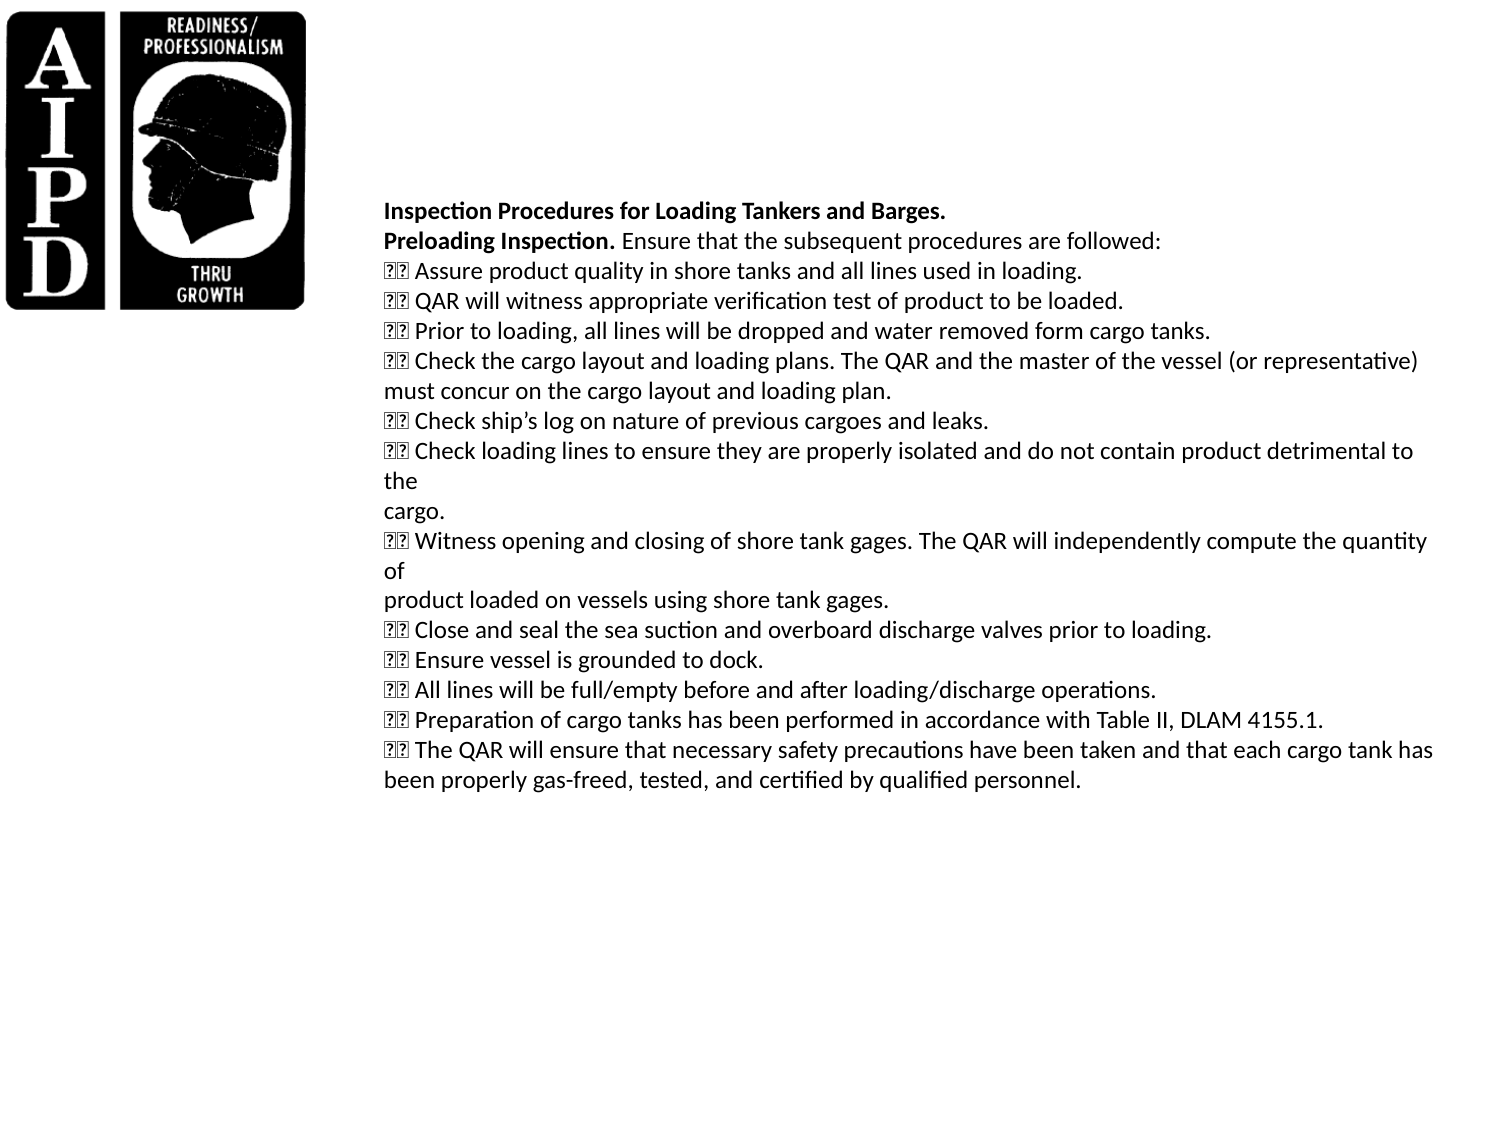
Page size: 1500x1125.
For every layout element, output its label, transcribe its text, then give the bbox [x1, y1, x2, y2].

text_box Inspection Procedures for Loading Tankers and Barges. Preloading Inspection. Ensure that the subsequent procedures are followed:  Assure product quality in shore tanks and all lines used in loading.  QAR will witness appropriate verification test of product to be loaded.  Prior to loading, all lines will be dropped and water removed form cargo tanks.  Check the cargo layout and loading plans. The QAR and the master of the vessel (or representative) must concur on the cargo layout and loading plan.  Check ship’s log on nature of previous cargoes and leaks.  Check loading lines to ensure they are properly isolated and do not contain product detrimental to the cargo.  Witness opening and closing of shore tank gages. The QAR will independently compute the quantity of product loaded on vessels using shore tank gages.  Close and seal the sea suction and overboard discharge valves prior to loading.  Ensure vessel is grounded to dock.  All lines will be full/empty before and after loading/discharge operations.  Preparation of cargo tanks has been performed in accordance with Table II, DLAM 4155.1.  The QAR will ensure that necessary safety precautions have been taken and that each cargo tank has been properly gas-freed, tested, and certified by qualified personnel. [369, 187, 1457, 801]
picture [0, 5, 315, 313]
